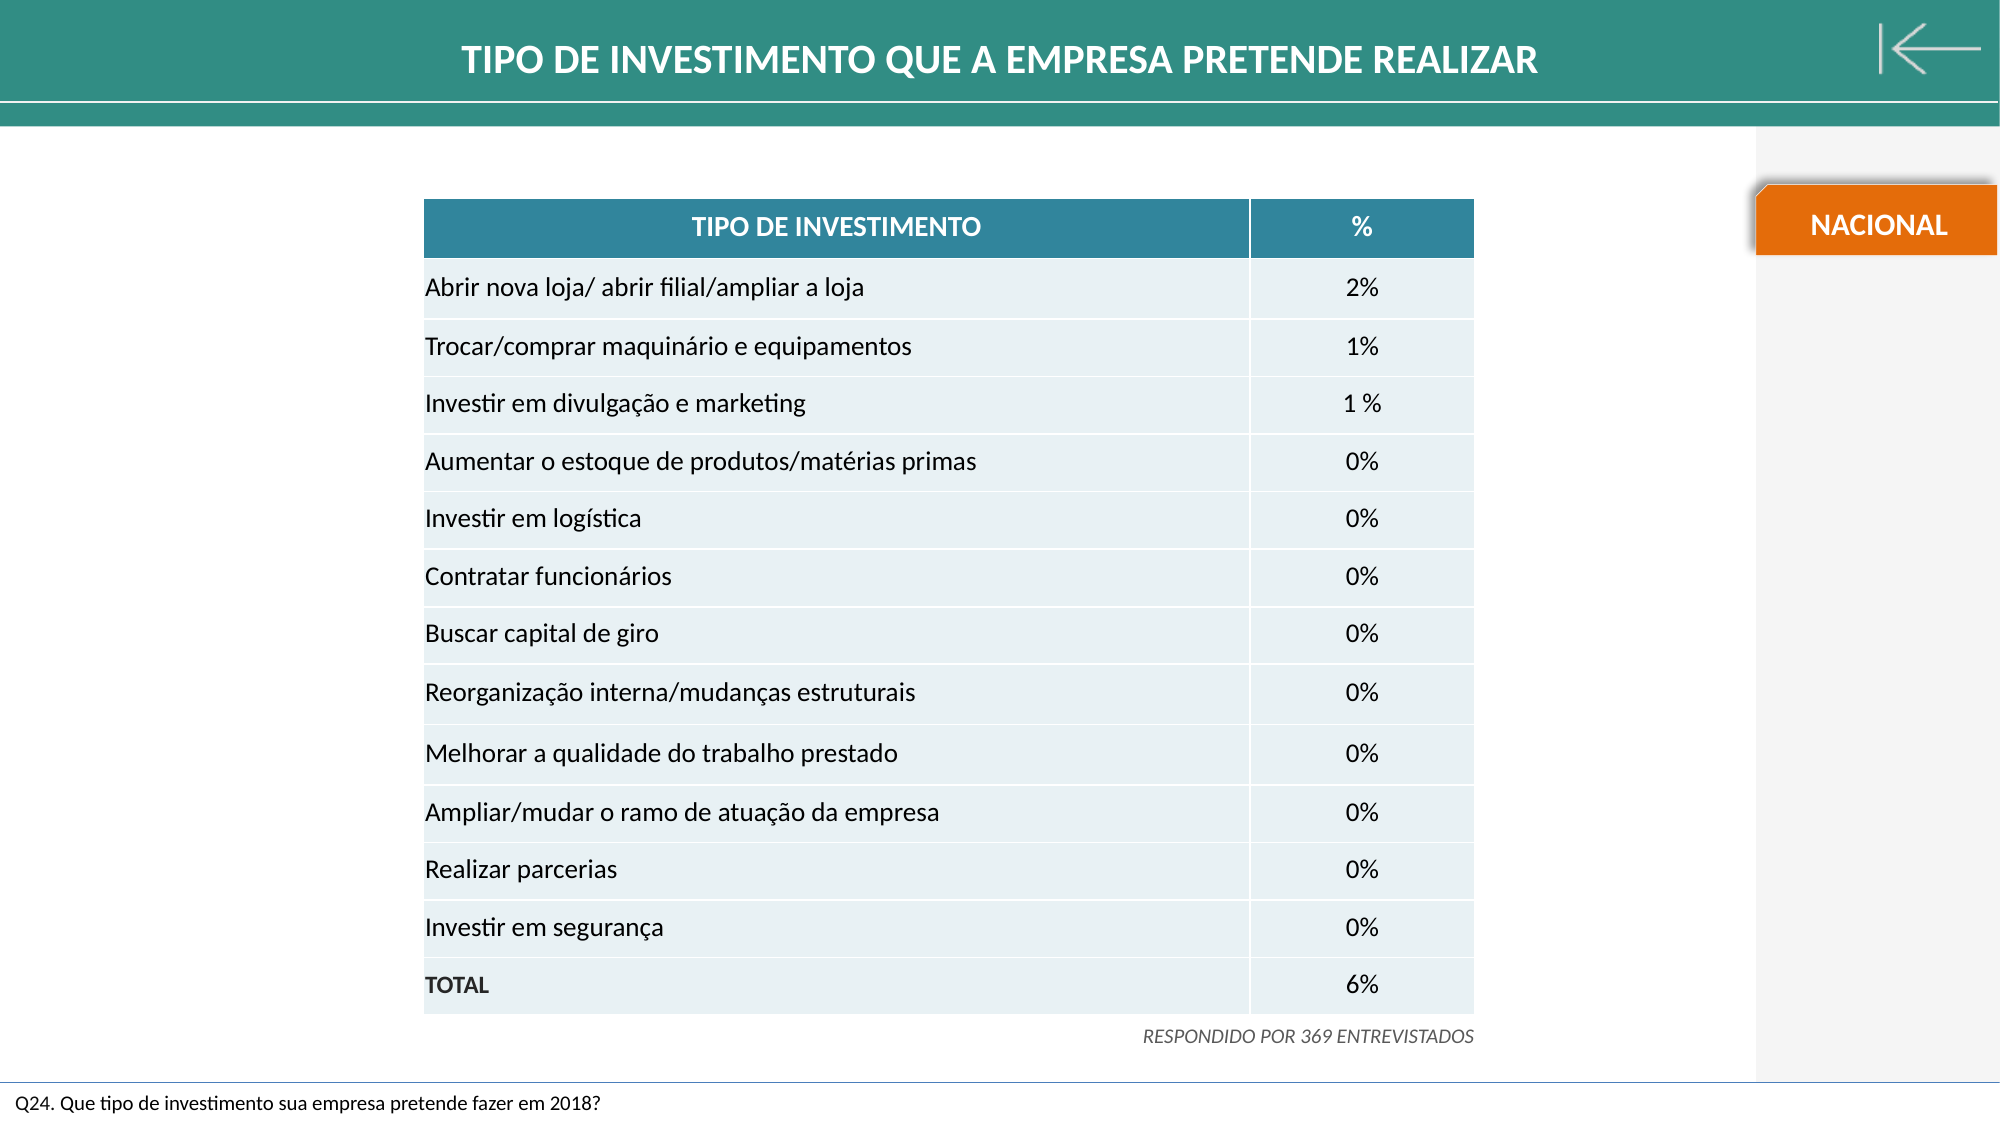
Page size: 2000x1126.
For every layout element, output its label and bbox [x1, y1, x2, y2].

table_cell [1251, 259, 1474, 318]
text_box [0, 0, 2000, 128]
table_cell [1251, 901, 1474, 957]
picture [1755, 101, 2000, 1082]
table_cell [424, 786, 1249, 842]
table_cell [424, 843, 1249, 899]
table_cell [424, 492, 1249, 548]
table_cell [424, 435, 1249, 491]
text_box [1047, 1015, 1489, 1055]
table_cell [1251, 786, 1474, 842]
table_cell [1251, 435, 1474, 491]
table_header [424, 199, 1249, 258]
table_cell [424, 901, 1249, 957]
table_cell [1251, 550, 1474, 606]
table_cell [1251, 958, 1474, 1014]
table_cell [1251, 492, 1474, 548]
table_cell [424, 665, 1249, 724]
table_cell [424, 958, 1249, 1014]
table_cell [1251, 320, 1474, 376]
table_cell [1251, 608, 1474, 663]
table_cell [424, 550, 1249, 606]
table_cell [1251, 843, 1474, 899]
picture [1755, 7, 2000, 100]
text_box [0, 1082, 2000, 1123]
table_cell [1251, 725, 1474, 784]
table_cell [424, 377, 1249, 433]
table_cell [424, 320, 1249, 376]
table_cell [1251, 665, 1474, 724]
table_cell [1251, 377, 1474, 433]
table_cell [424, 608, 1249, 663]
table_header [1251, 199, 1474, 258]
table_cell [424, 725, 1249, 784]
table_cell [424, 259, 1249, 318]
